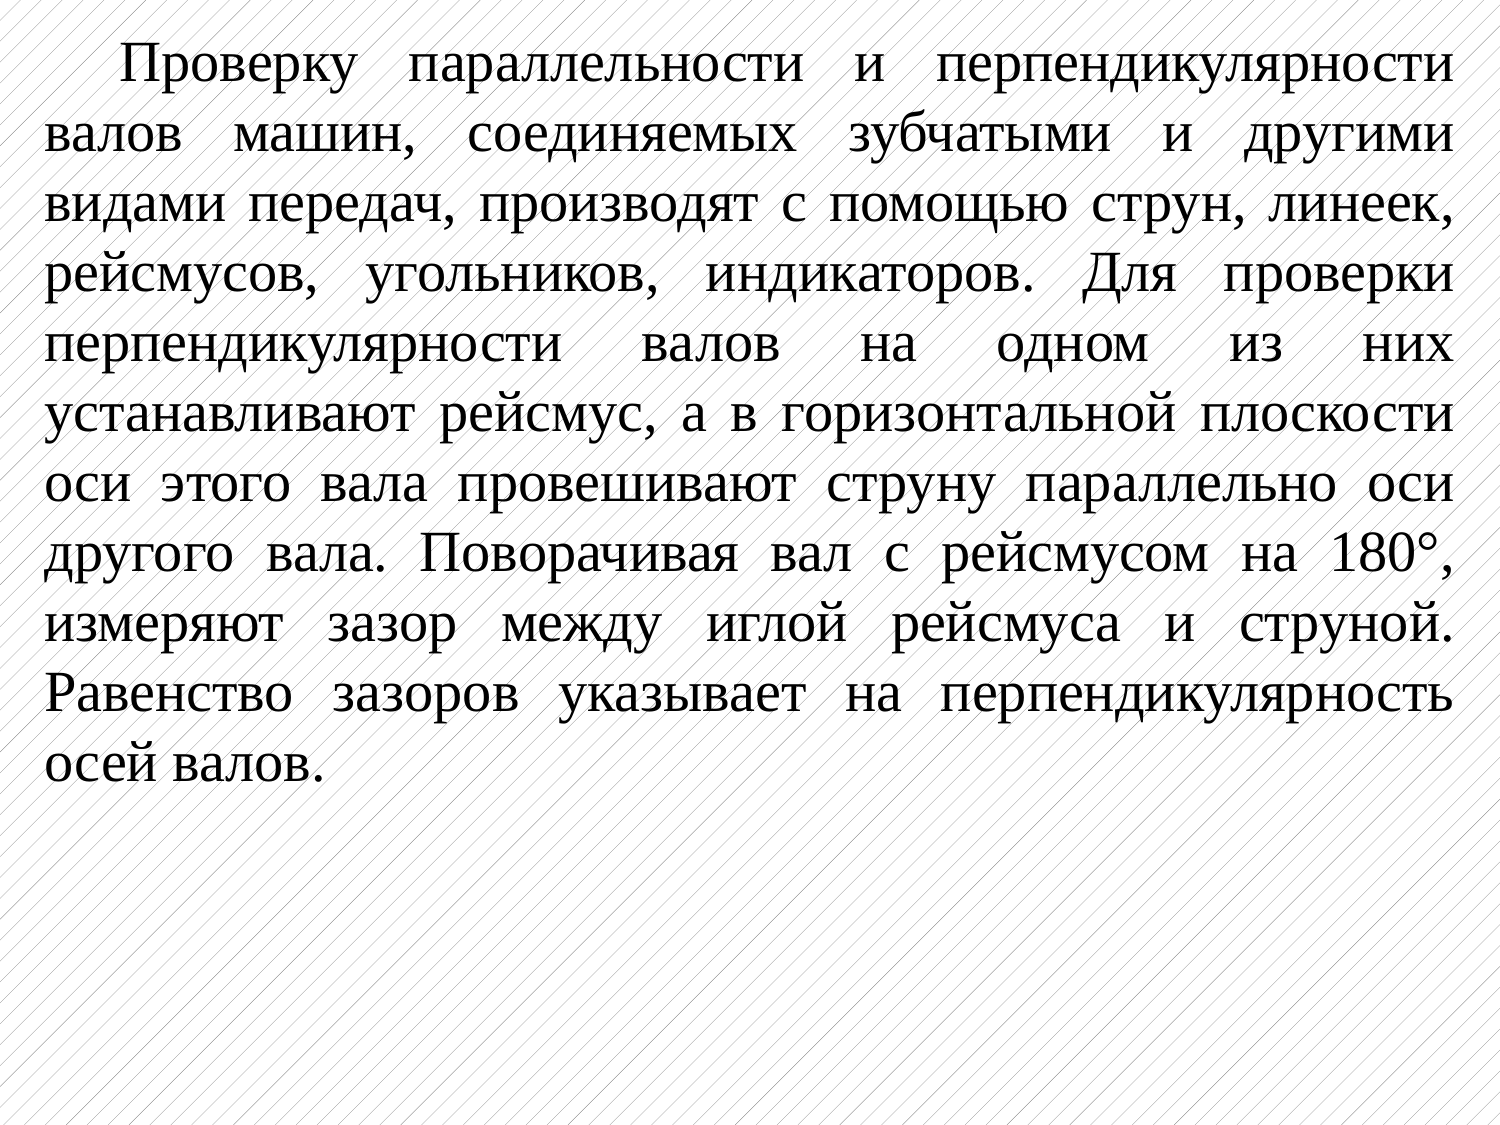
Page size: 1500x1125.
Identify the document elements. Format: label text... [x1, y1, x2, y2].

list Проверку параллельности и перпендикулярности валов машин, соединяемых зубчатыми и другими видами передач, производят с помощью струн, линеек, рейсмусов, угольников, инди­каторов. Для проверки перпендикулярности валов на одном из них устанавливают рейсмус, а в горизонтальной плоскости оси этого вала провешивают струну параллельно оси другого вала. Поворачивая вал с рейсмусом на 180°, измеряют зазор между иглой рейсмуса и струной. Равенство зазоров указывает на перпендикулярность осей валов. [29, 15, 1471, 1122]
